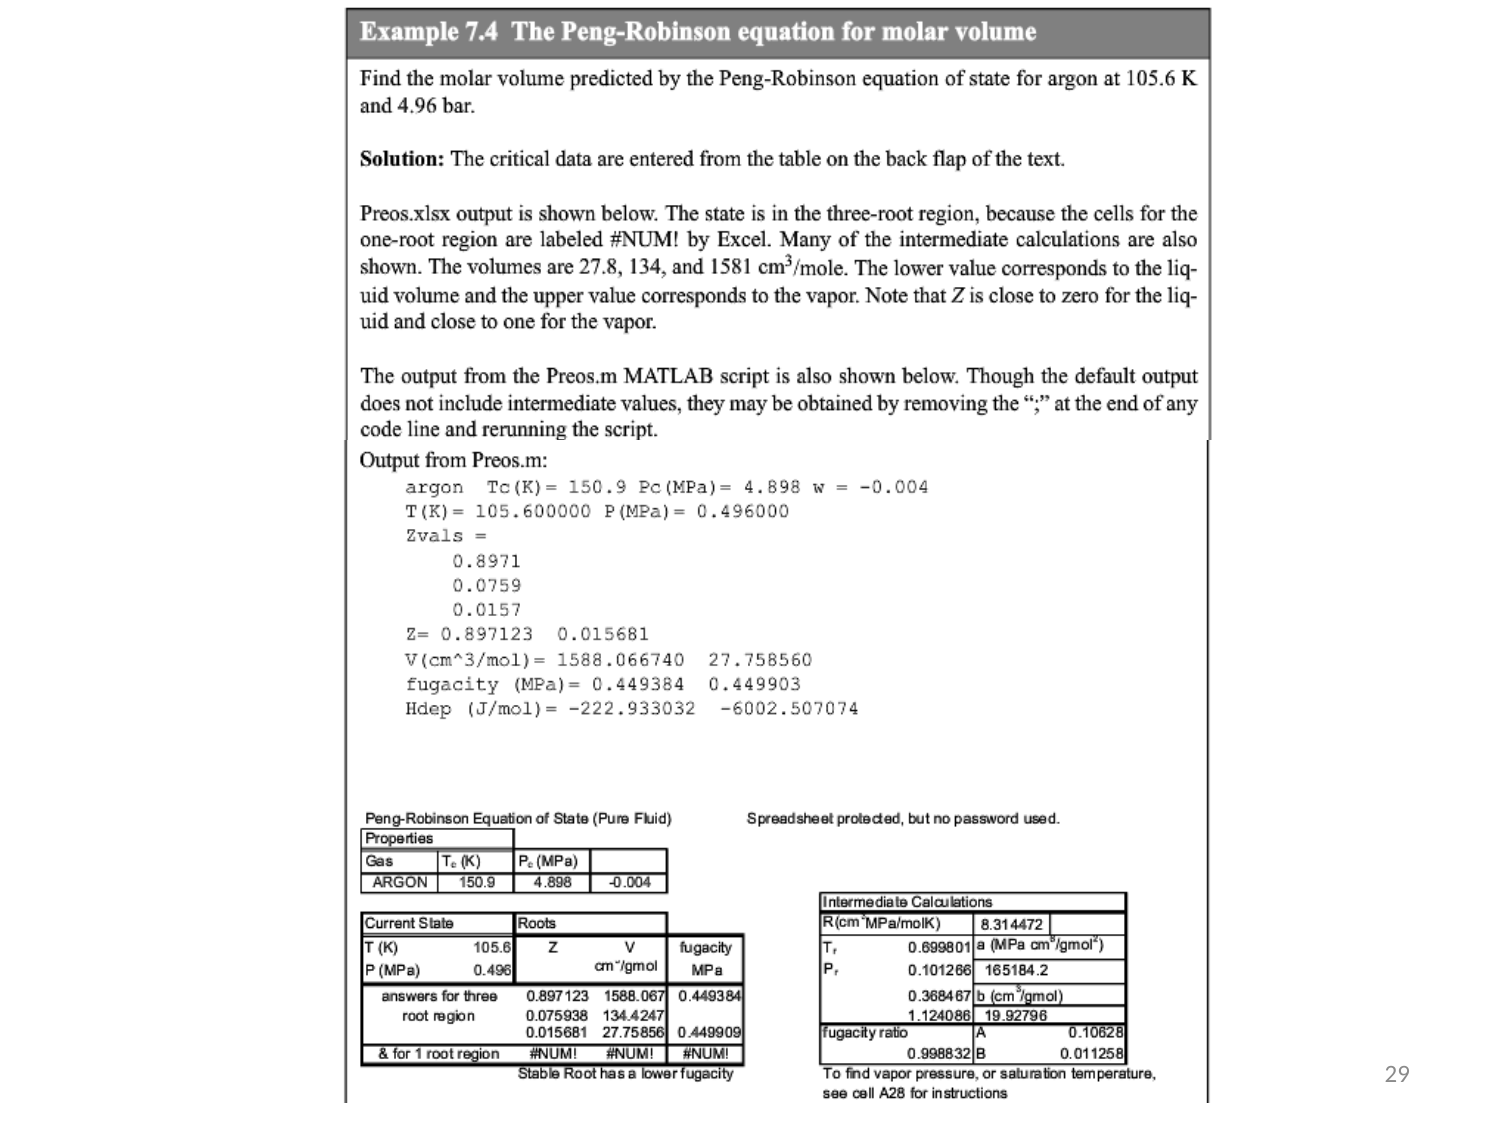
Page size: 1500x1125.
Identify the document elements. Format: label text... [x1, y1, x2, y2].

slide_number 29 [1226, 1042, 1425, 1103]
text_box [336, 0, 1223, 1103]
